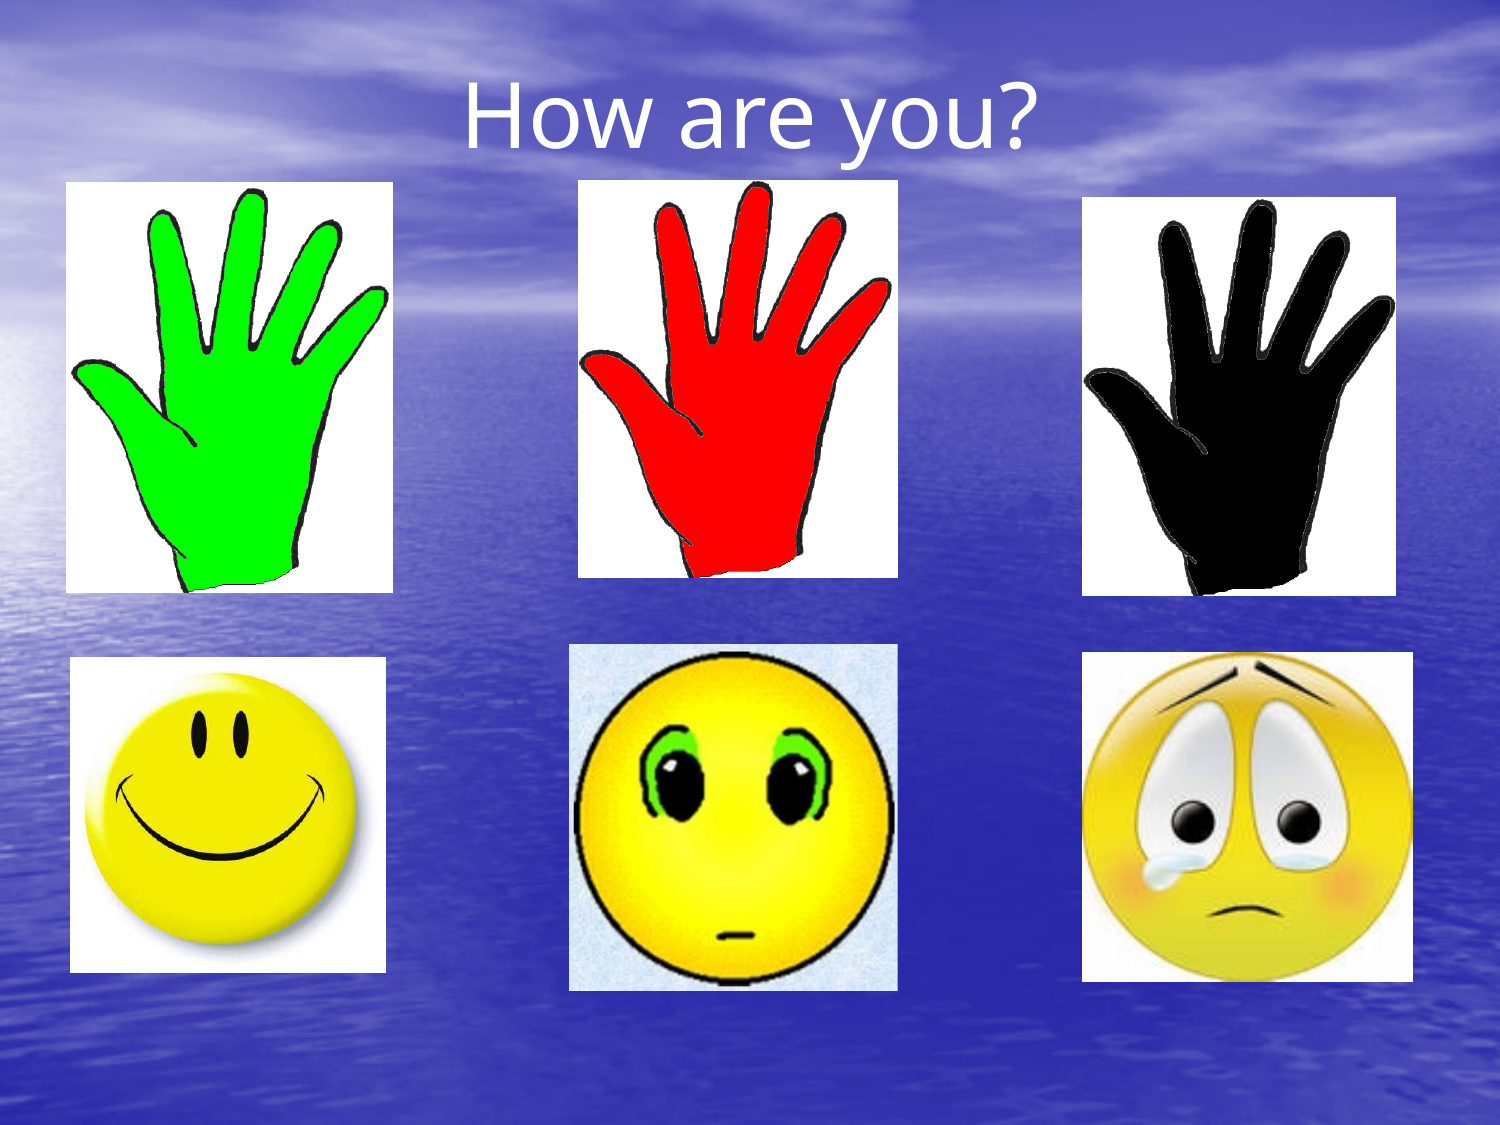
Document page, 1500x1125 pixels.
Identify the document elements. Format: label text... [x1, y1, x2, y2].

picture [568, 643, 898, 991]
picture [70, 657, 386, 973]
title How are you? [74, 47, 1426, 177]
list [578, 180, 898, 578]
picture [1082, 652, 1413, 983]
picture [1082, 197, 1397, 596]
picture [66, 182, 394, 593]
